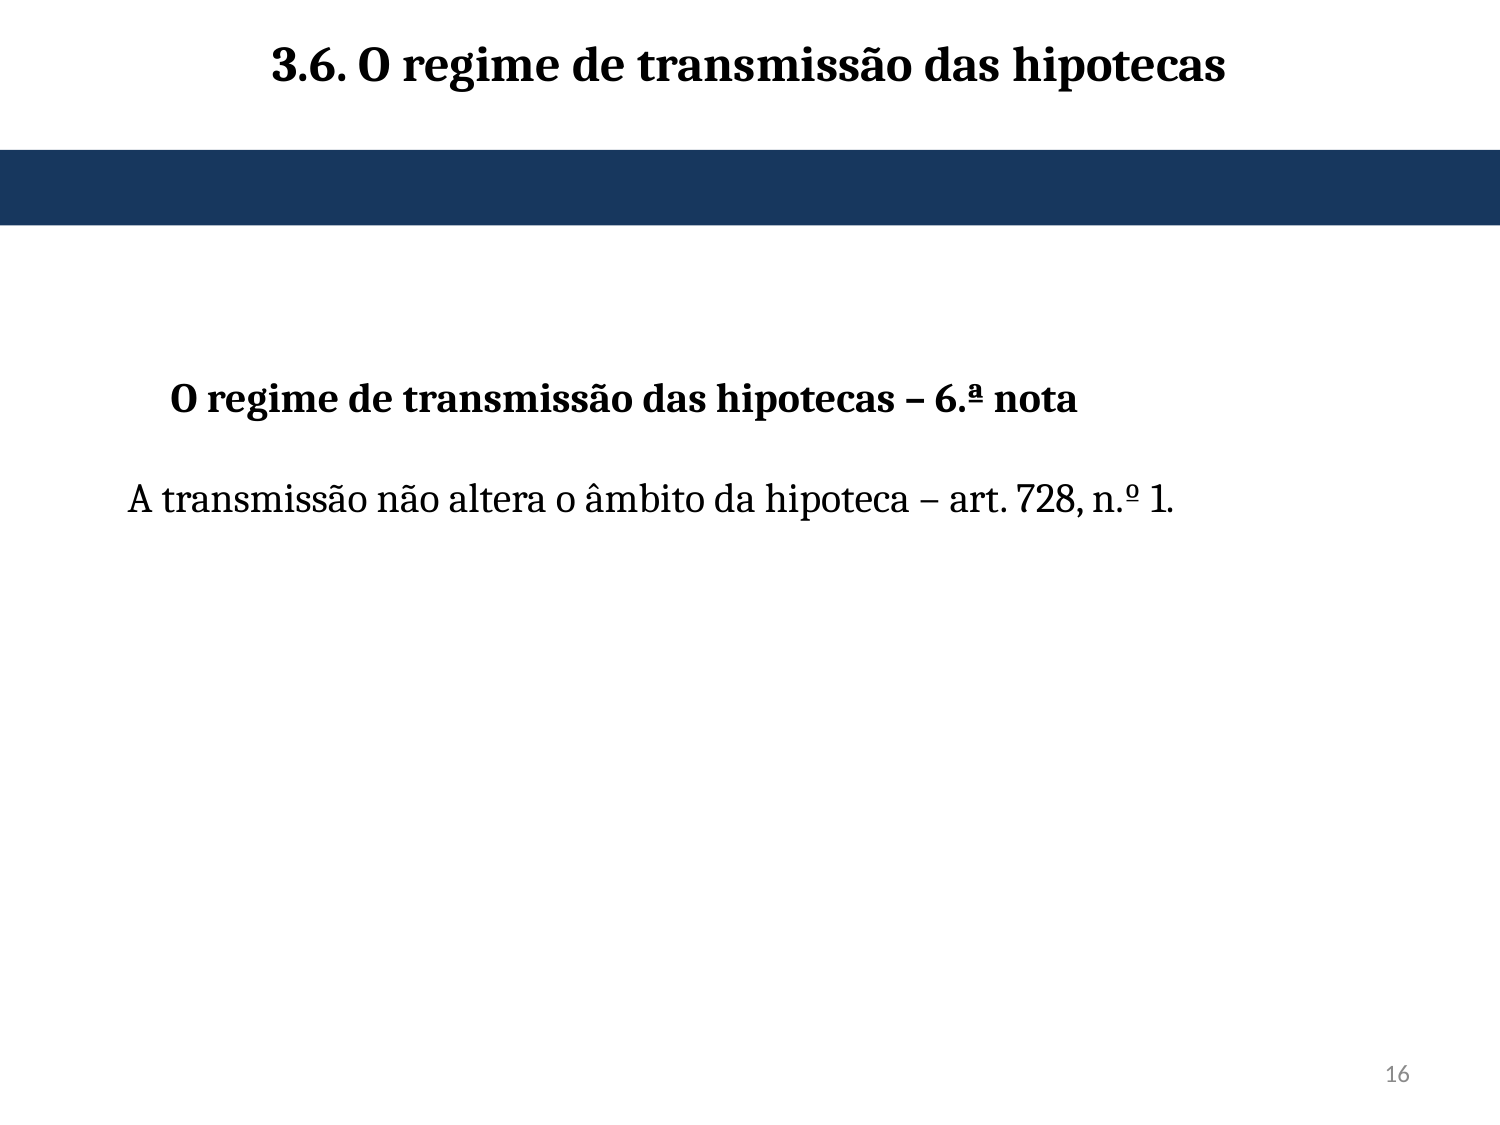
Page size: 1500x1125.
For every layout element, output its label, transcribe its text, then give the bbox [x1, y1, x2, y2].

text_box O regime de transmissão das hipotecas – 6.ª nota A transmissão não altera o âmbito da hipoteca – art. 728, n.º 1. [112, 363, 1388, 579]
text_box [0, 148, 1500, 228]
slide_number 16 [1074, 1042, 1425, 1103]
title 3.6. O regime de transmissão das hipotecas [0, 0, 1500, 148]
